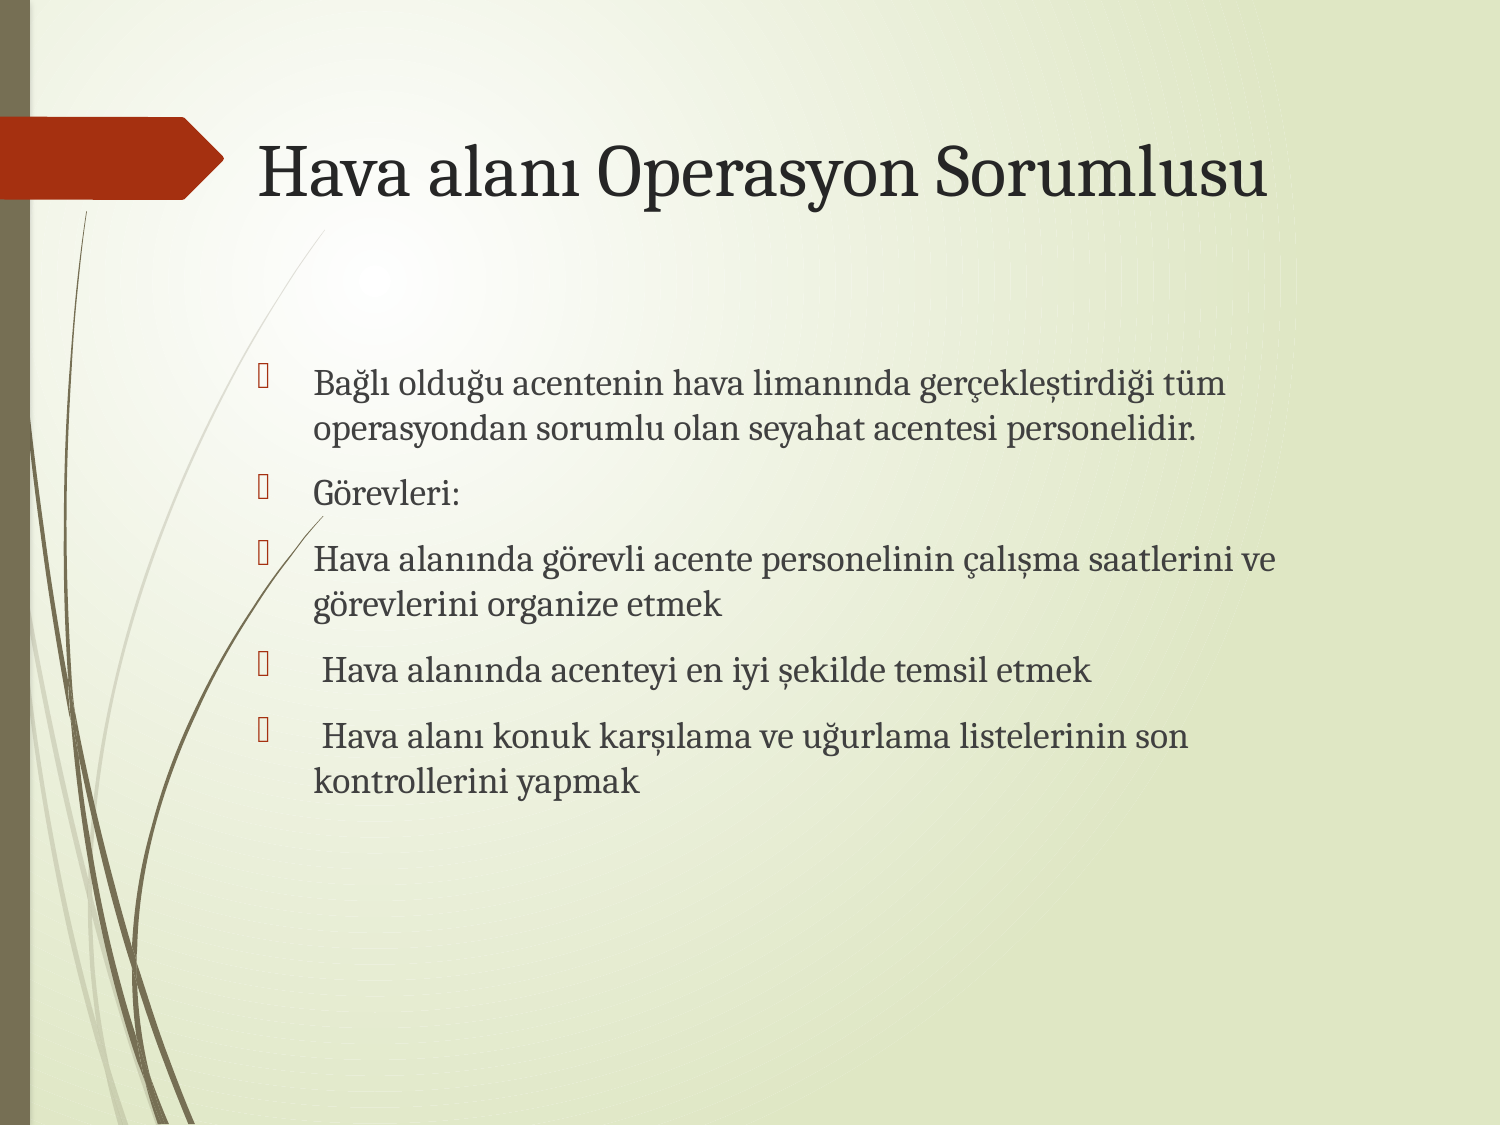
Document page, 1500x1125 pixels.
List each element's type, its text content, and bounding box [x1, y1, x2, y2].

title Hava alanı Operasyon Sorumlusu [242, 113, 1400, 279]
list Bağlı olduğu acentenin hava limanında gerçekleştirdiği tüm operasyondan sorumlu olan seyahat acentesi personelidir. Görevleri: Hava alanında görevli acente personelinin çalışma saatlerini ve görevlerini organize etmek Hava alanında acenteyi en iyi şekilde temsil etmek Hava alanı konuk karşılama ve uğurlama listelerinin son kontrollerini yapmak [242, 350, 1400, 970]
